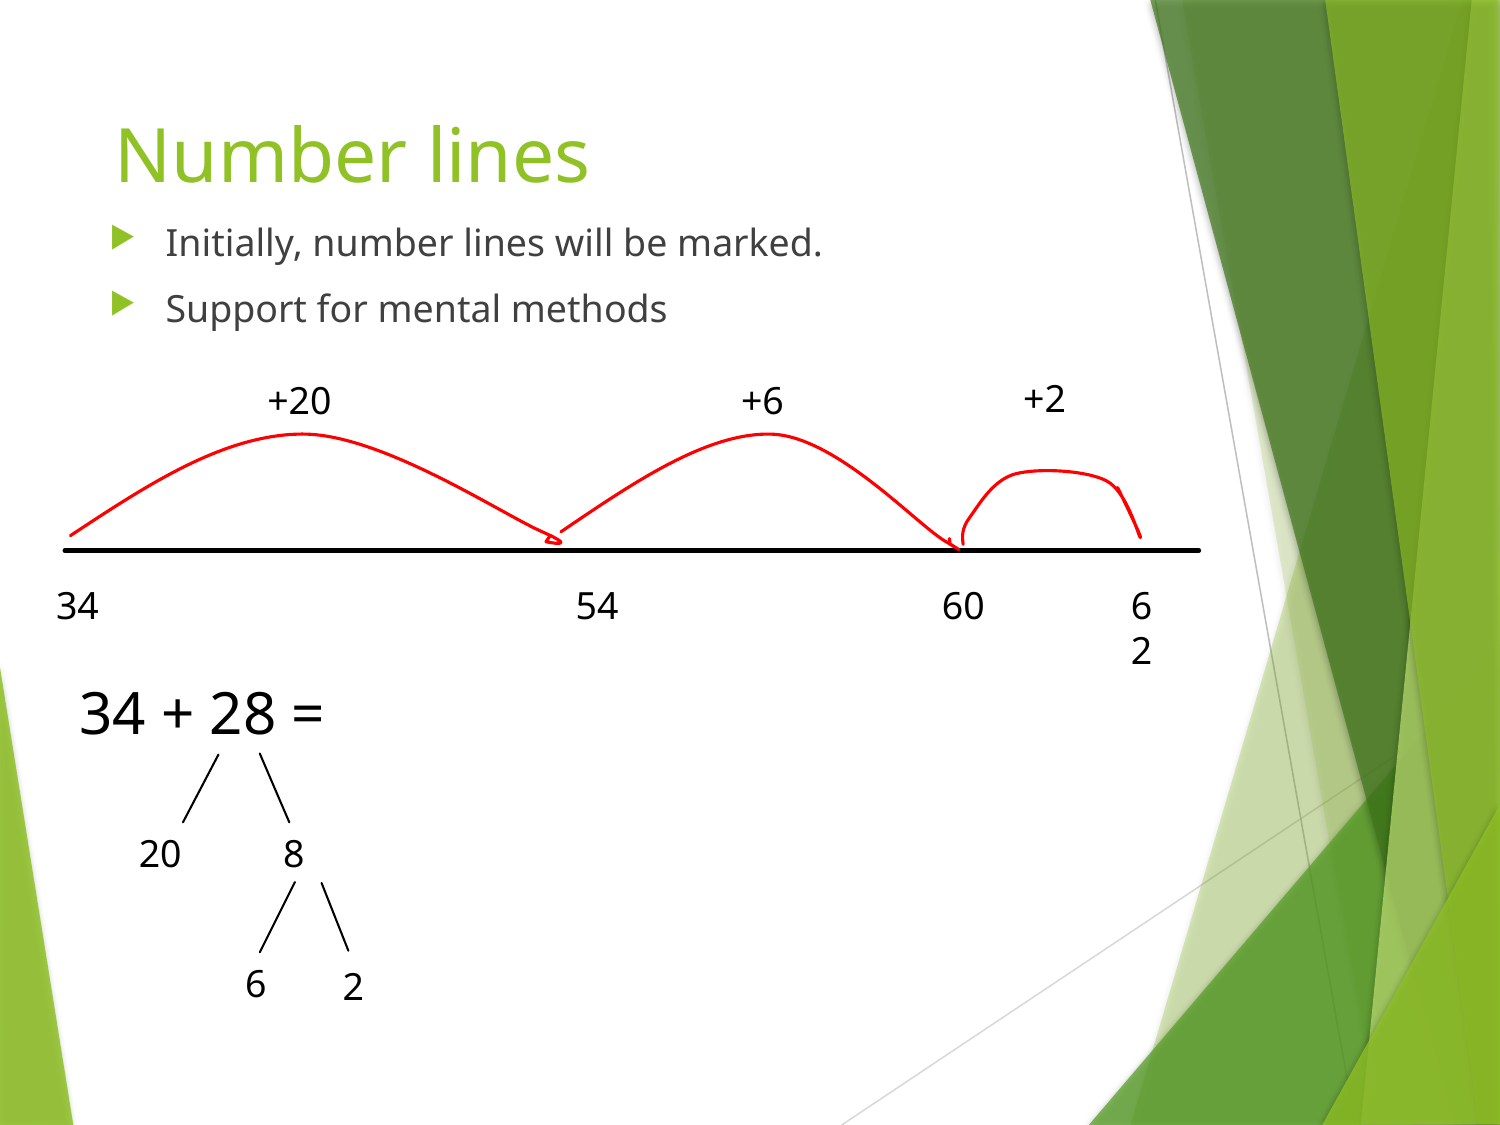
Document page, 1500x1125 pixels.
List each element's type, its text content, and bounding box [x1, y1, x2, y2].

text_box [259, 754, 290, 823]
text_box 62 [1116, 574, 1187, 679]
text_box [320, 882, 349, 952]
text_box [69, 432, 563, 545]
text_box 6 [230, 952, 275, 1012]
text_box 8 [268, 822, 322, 882]
text_box [559, 432, 960, 549]
text_box 54 [560, 574, 644, 634]
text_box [259, 882, 296, 953]
text_box 2 [327, 955, 372, 1015]
text_box 20 [123, 822, 219, 882]
text_box +2 [1008, 367, 1164, 428]
text_box +20 [252, 369, 408, 430]
text_box [961, 469, 1142, 546]
text_box 34 + 28 = [64, 668, 455, 754]
list Initially, number lines will be marked. Support for mental methods [94, 211, 1249, 346]
text_box +6 [726, 369, 882, 430]
title Number lines [99, 99, 1142, 211]
text_box 60 [927, 574, 1034, 634]
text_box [182, 754, 219, 823]
text_box 34 [41, 574, 148, 634]
